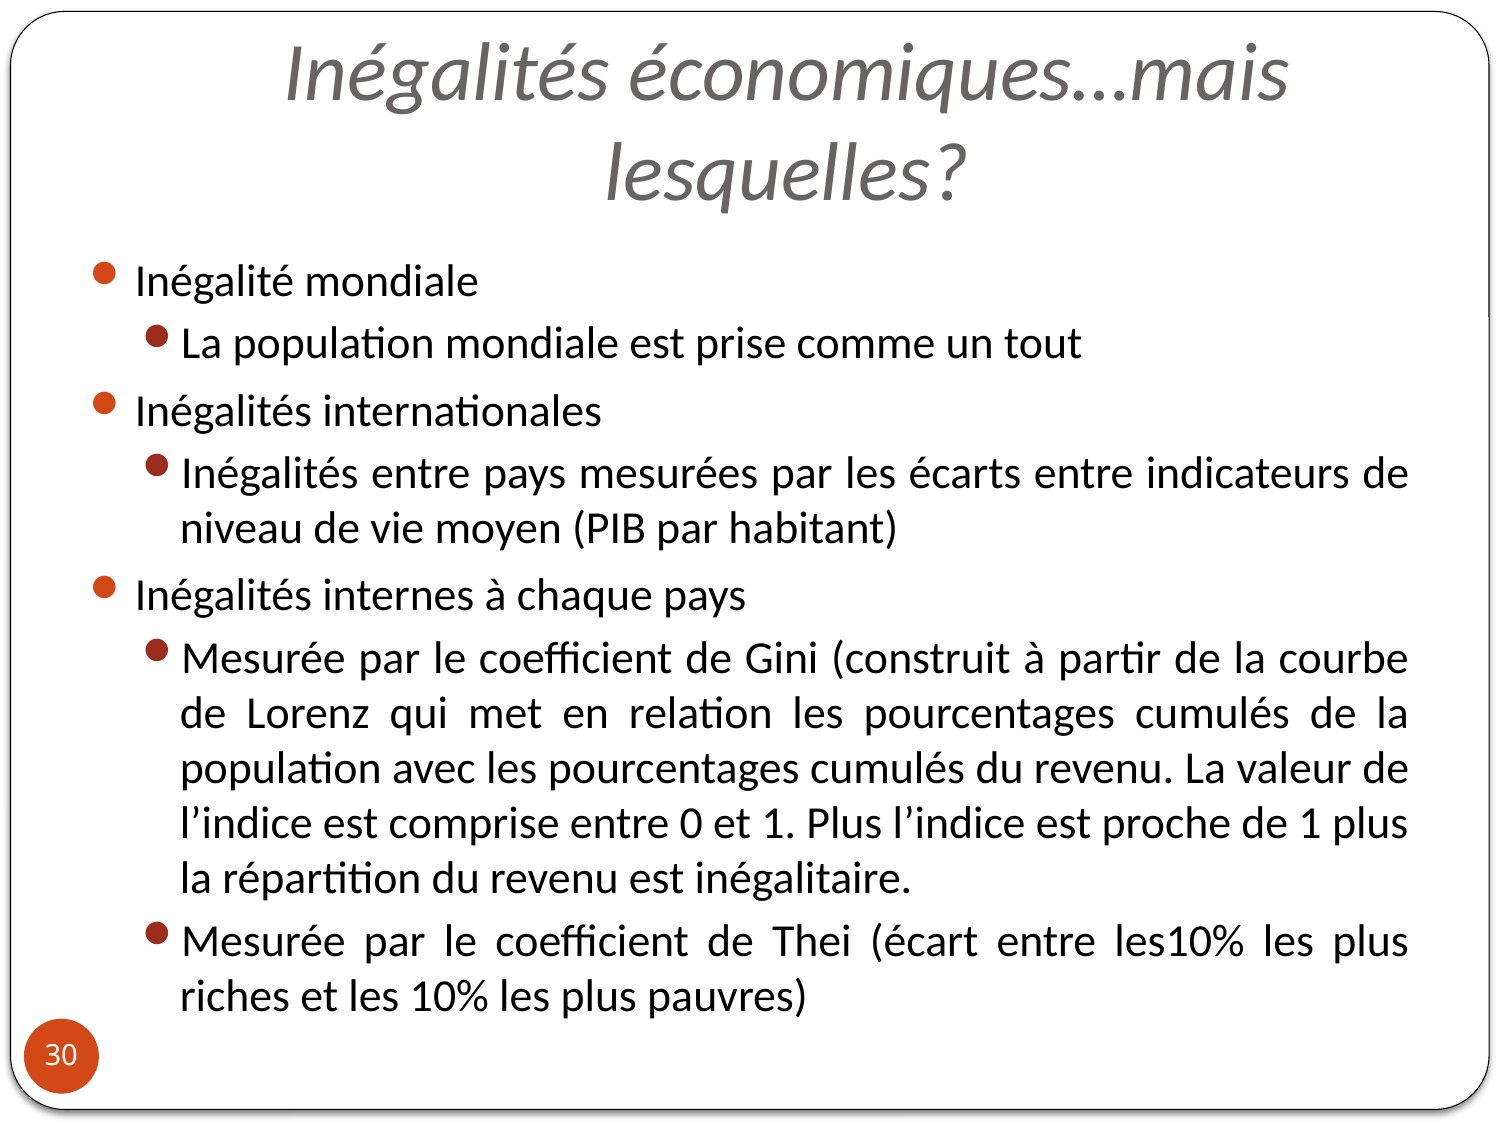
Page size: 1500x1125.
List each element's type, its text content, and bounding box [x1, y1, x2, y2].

title Inégalités économiques…mais lesquelles? [150, 45, 1425, 233]
slide_number 30 [23, 1018, 75, 1094]
list Inégalité mondiale La population mondiale est prise comme un tout Inégalités internationales Inégalités entre pays mesurées par les écarts entre indicateurs de niveau de vie moyen (PIB par habitant) Inégalités internes à chaque pays Mesurée par le coefficient de Gini (construit à partir de la courbe de Lorenz qui met en relation les pourcentages cumulés de la population avec les pourcentages cumulés du revenu. La valeur de l’indice est comprise entre 0 et 1. Plus l’indice est proche de 1 plus la répartition du revenu est inégalitaire. Mesurée par le coefficient de Thei (écart entre les10% les plus riches et les 10% les plus pauvres) [75, 243, 1425, 1125]
